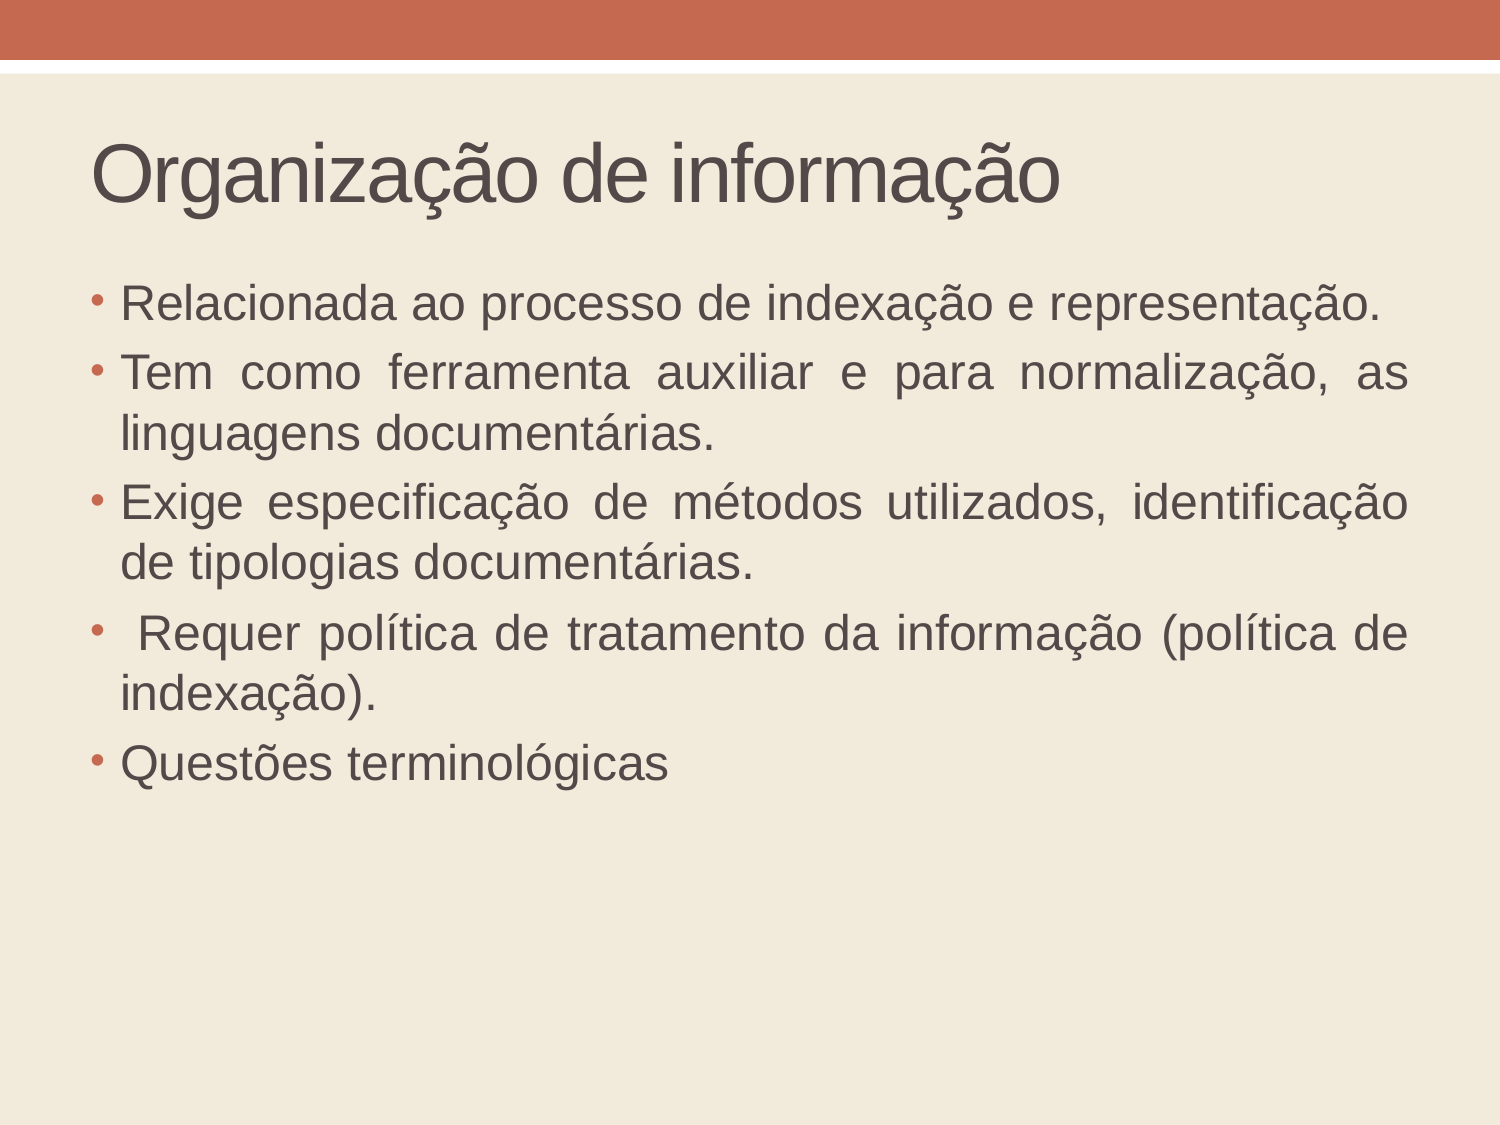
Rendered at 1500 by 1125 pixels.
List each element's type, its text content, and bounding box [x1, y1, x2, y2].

list Relacionada ao processo de indexação e representação. Tem como ferramenta auxiliar e para normalização, as linguagens documentárias. Exige especificação de métodos utilizados, identificação de tipologias documentárias. Requer política de tratamento da informação (política de indexação). Questões terminológicas [75, 262, 1425, 1063]
title Organização de informação [75, 87, 1425, 250]
